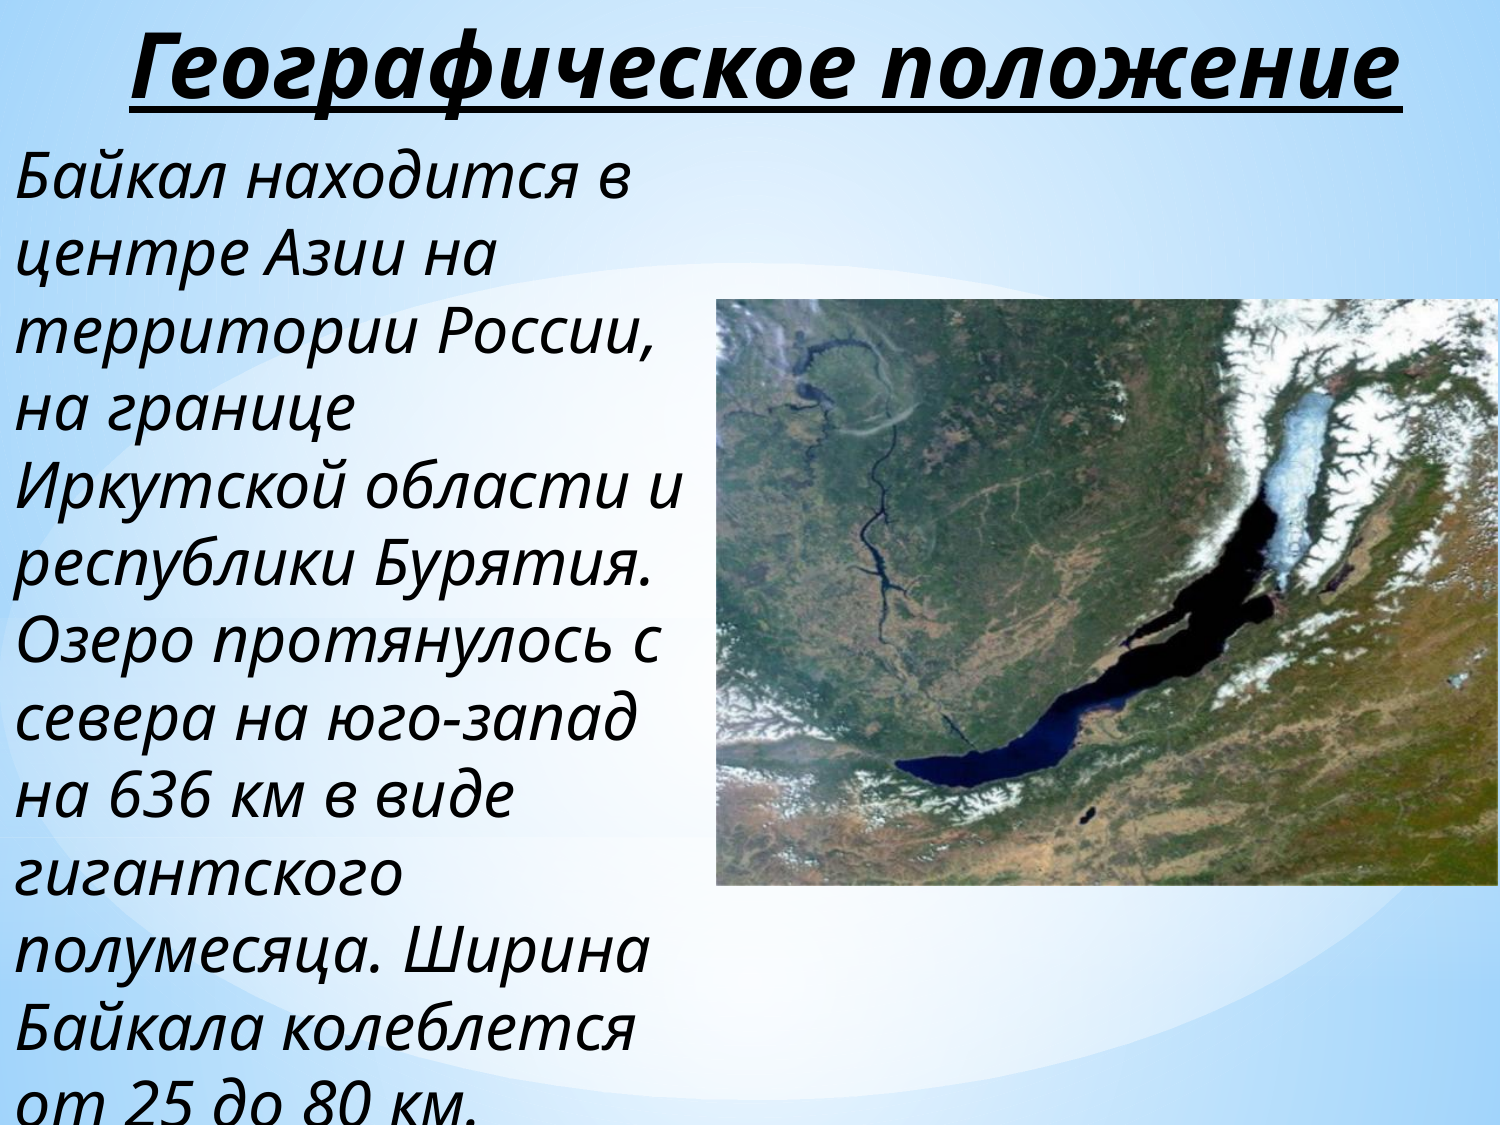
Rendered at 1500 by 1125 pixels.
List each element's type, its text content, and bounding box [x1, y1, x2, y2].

text_box Байкал находится в центре Азии на территории России, на границе Иркутской области и республики Бурятия. Озеро протянулось с севера на юго-запад на 636 км в виде гигантского полумесяца. Ширина Байкала колеблется от 25 до 80 км. [0, 126, 716, 1125]
picture [715, 299, 1498, 886]
text_box Географическое положение [114, 0, 1419, 125]
